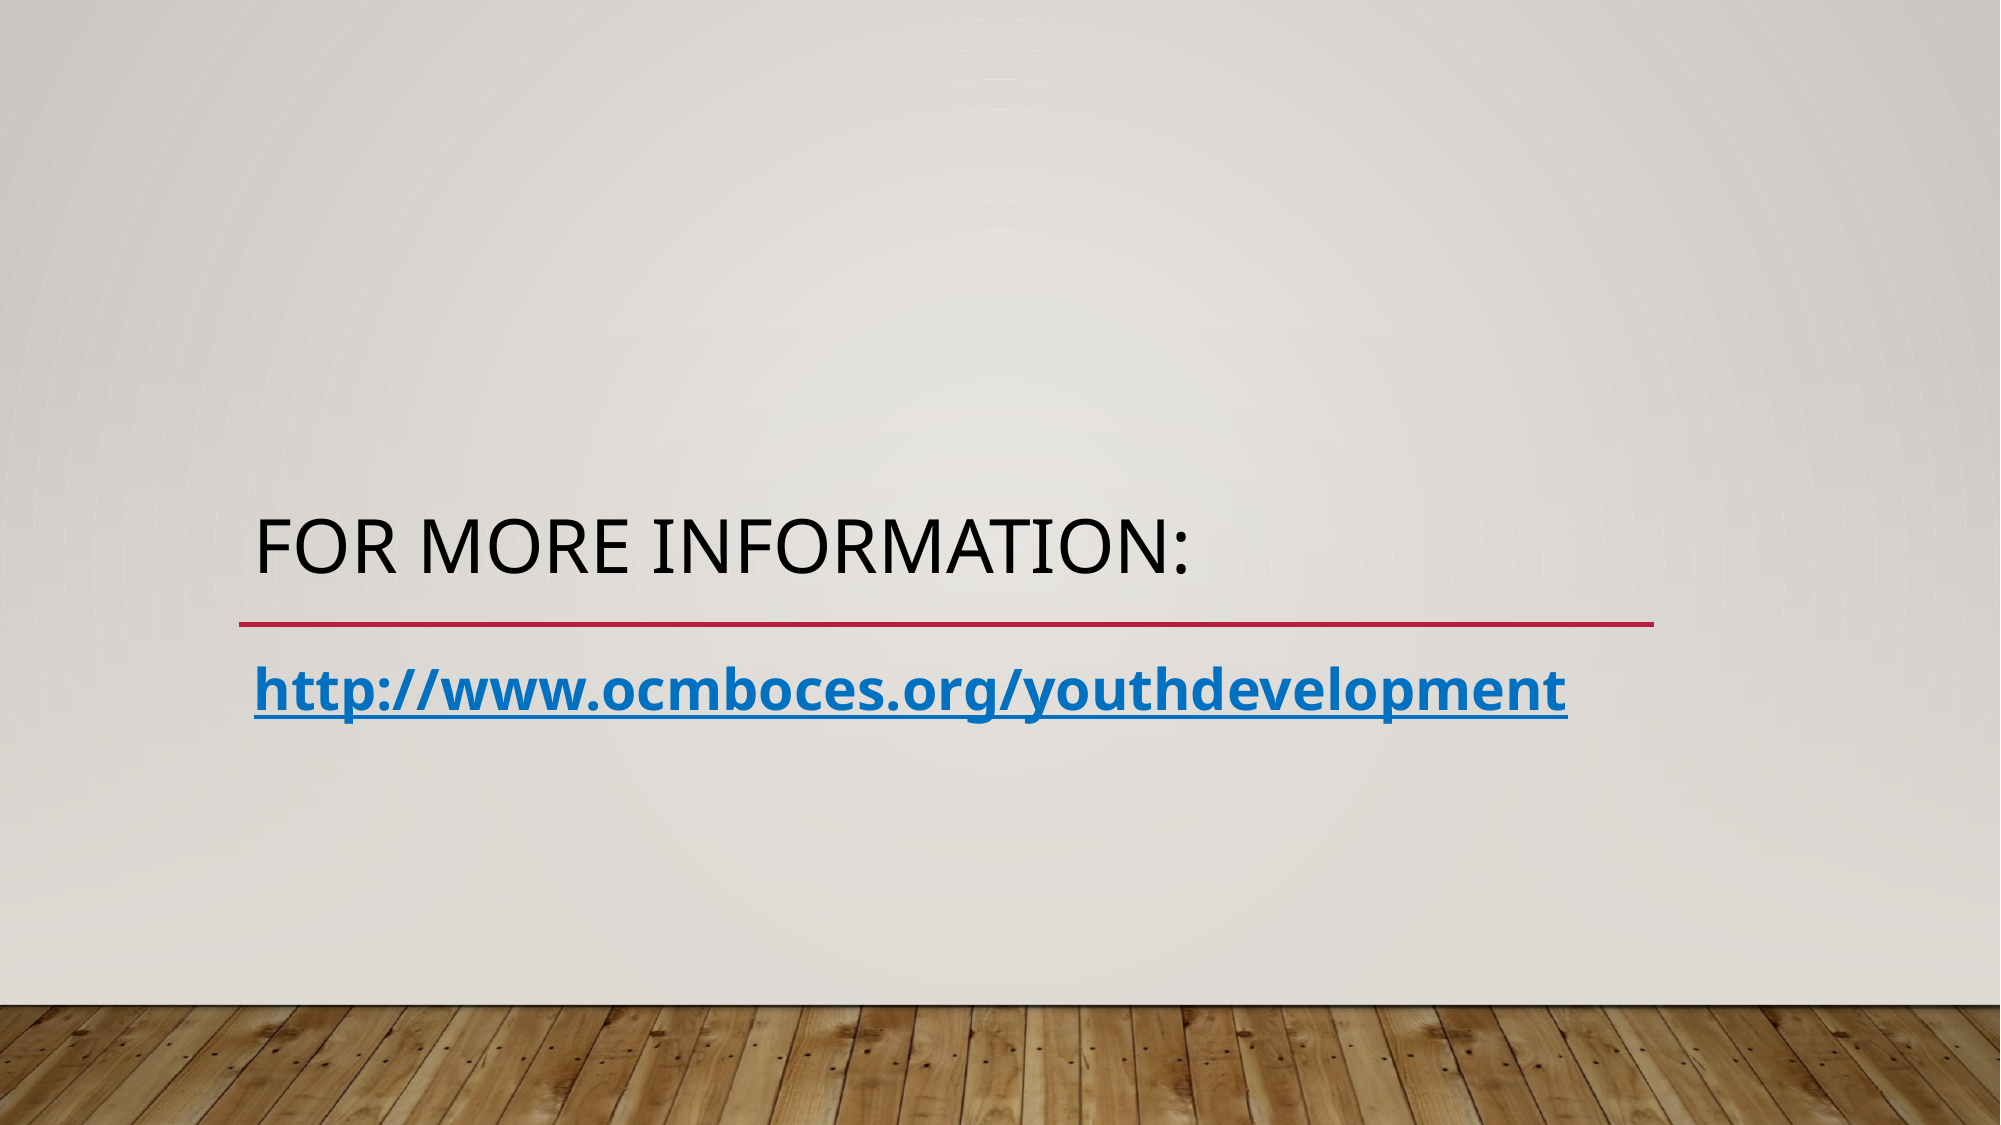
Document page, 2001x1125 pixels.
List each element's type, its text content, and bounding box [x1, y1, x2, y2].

title For more information: [238, 288, 1657, 598]
list http://www.ocmboces.org/youthdevelopment [238, 624, 1655, 791]
picture [0, 1005, 2000, 1125]
